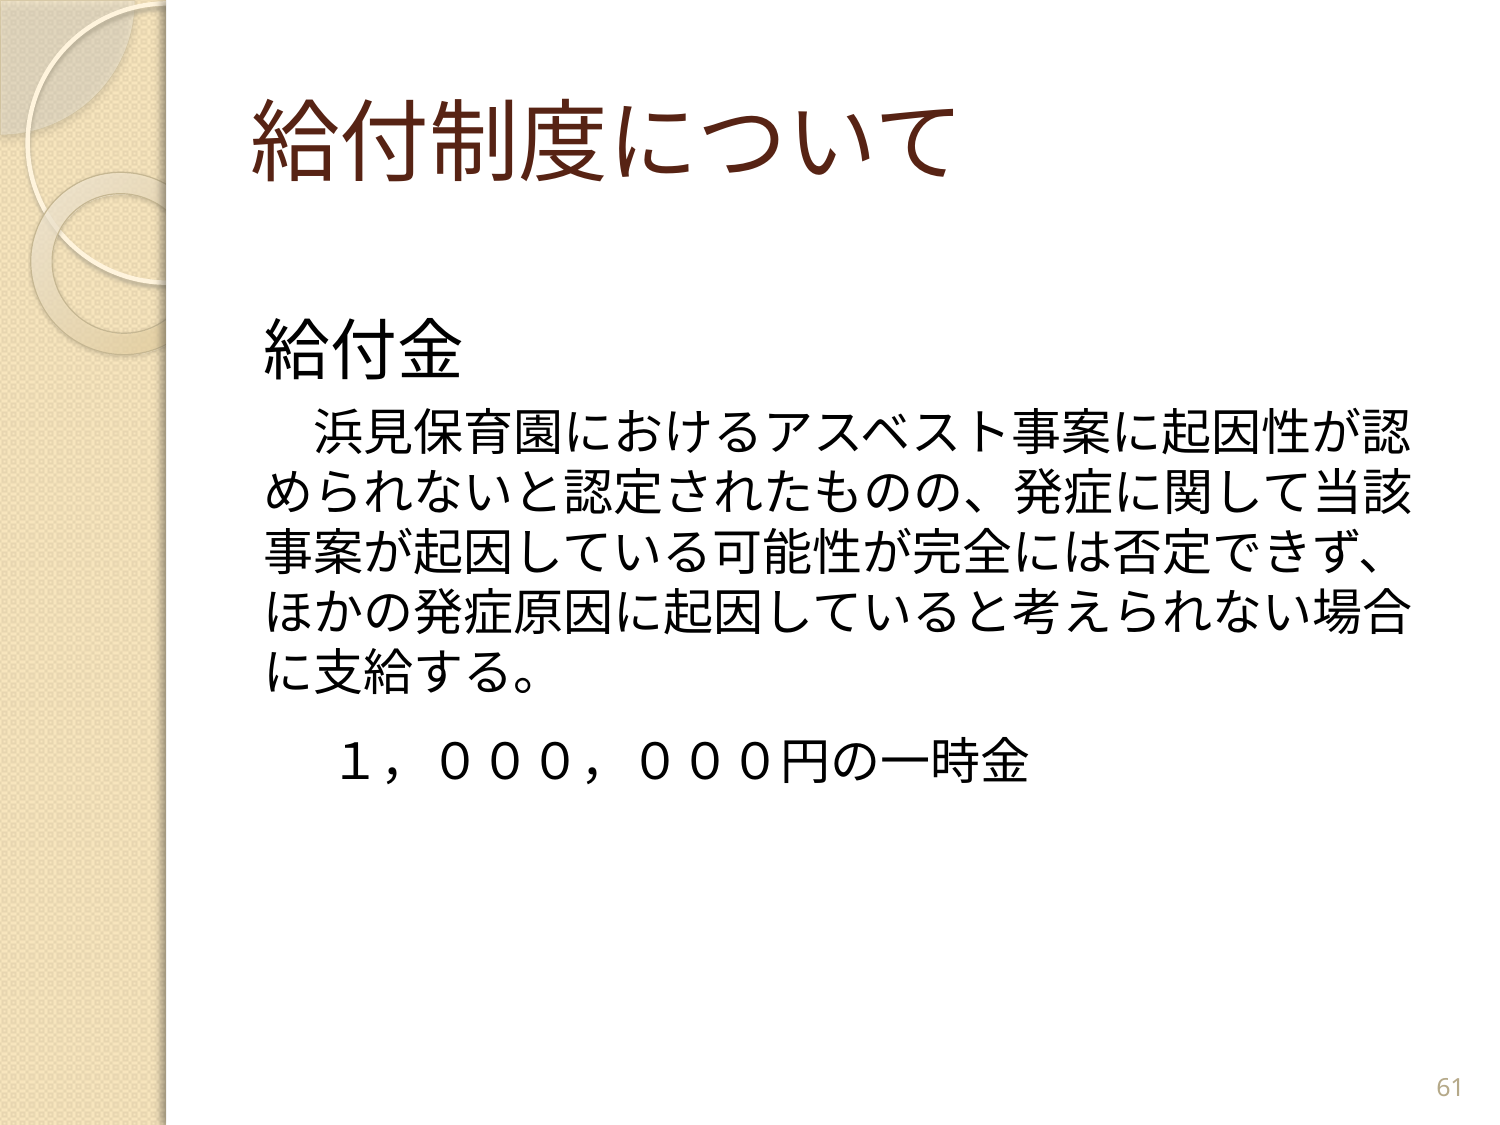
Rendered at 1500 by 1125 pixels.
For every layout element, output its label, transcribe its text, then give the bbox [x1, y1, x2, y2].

slide_number 61 [1413, 1034, 1488, 1113]
title 給付制度について [235, 45, 1466, 233]
list 給付金 浜見保育園におけるアスベスト事案に起因性が認められないと認定されたものの、発症に関して当該事案が起因している可能性が完全には否定できず、ほかの発症原因に起因していると考えられない場合に支給する。 １，０００，０００円の一時金 [235, 237, 1466, 1025]
